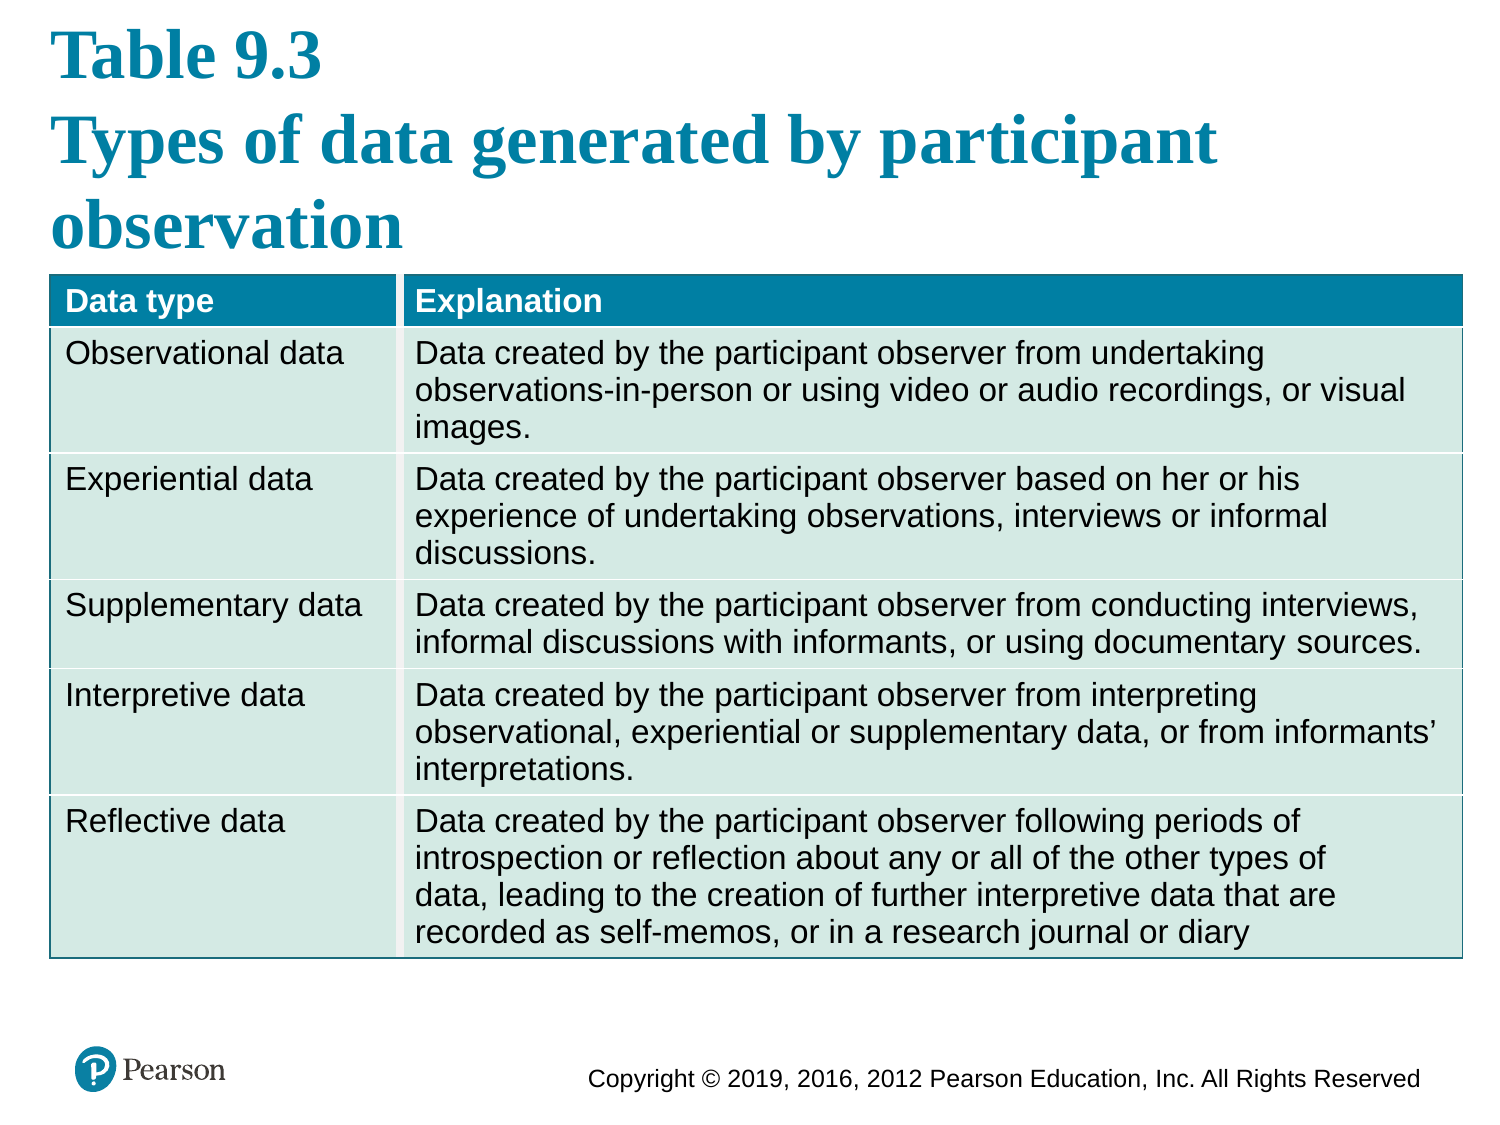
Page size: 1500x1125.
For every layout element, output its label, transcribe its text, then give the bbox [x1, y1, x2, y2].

title Table 9.3 Types of data generated by participant observation [50, 82, 1500, 263]
table_cell Observational data [51, 328, 396, 452]
table_cell Supplementary data [51, 580, 396, 668]
table_cell Data created by the participant observer following periods of introspection or reflection about any or all of the other types of data, leading to the creation of further interpretive data that are recorded as self-memos, or in a research journal or diary [404, 796, 1462, 957]
table_cell Reflective data [51, 796, 396, 957]
table_cell Interpretive data [51, 669, 396, 794]
table_cell Data created by the participant observer from conducting interviews, informal discussions with informants, or using documentary sources. [404, 580, 1462, 668]
table_cell Data created by the participant observer from undertaking observations-in-person or using video or audio recordings, or visual images. [404, 328, 1462, 452]
table_header Data type [51, 276, 396, 326]
table_cell Experiential data [51, 454, 396, 579]
table_cell Data created by the participant observer from interpreting observational, experiential or supplementary data, or from informants’ interpretations. [404, 669, 1462, 794]
table_cell Data created by the participant observer based on her or his experience of undertaking observations, interviews or informal discussions. [404, 454, 1462, 579]
list [212, 259, 1500, 1003]
table_header Explanation [404, 276, 1462, 326]
